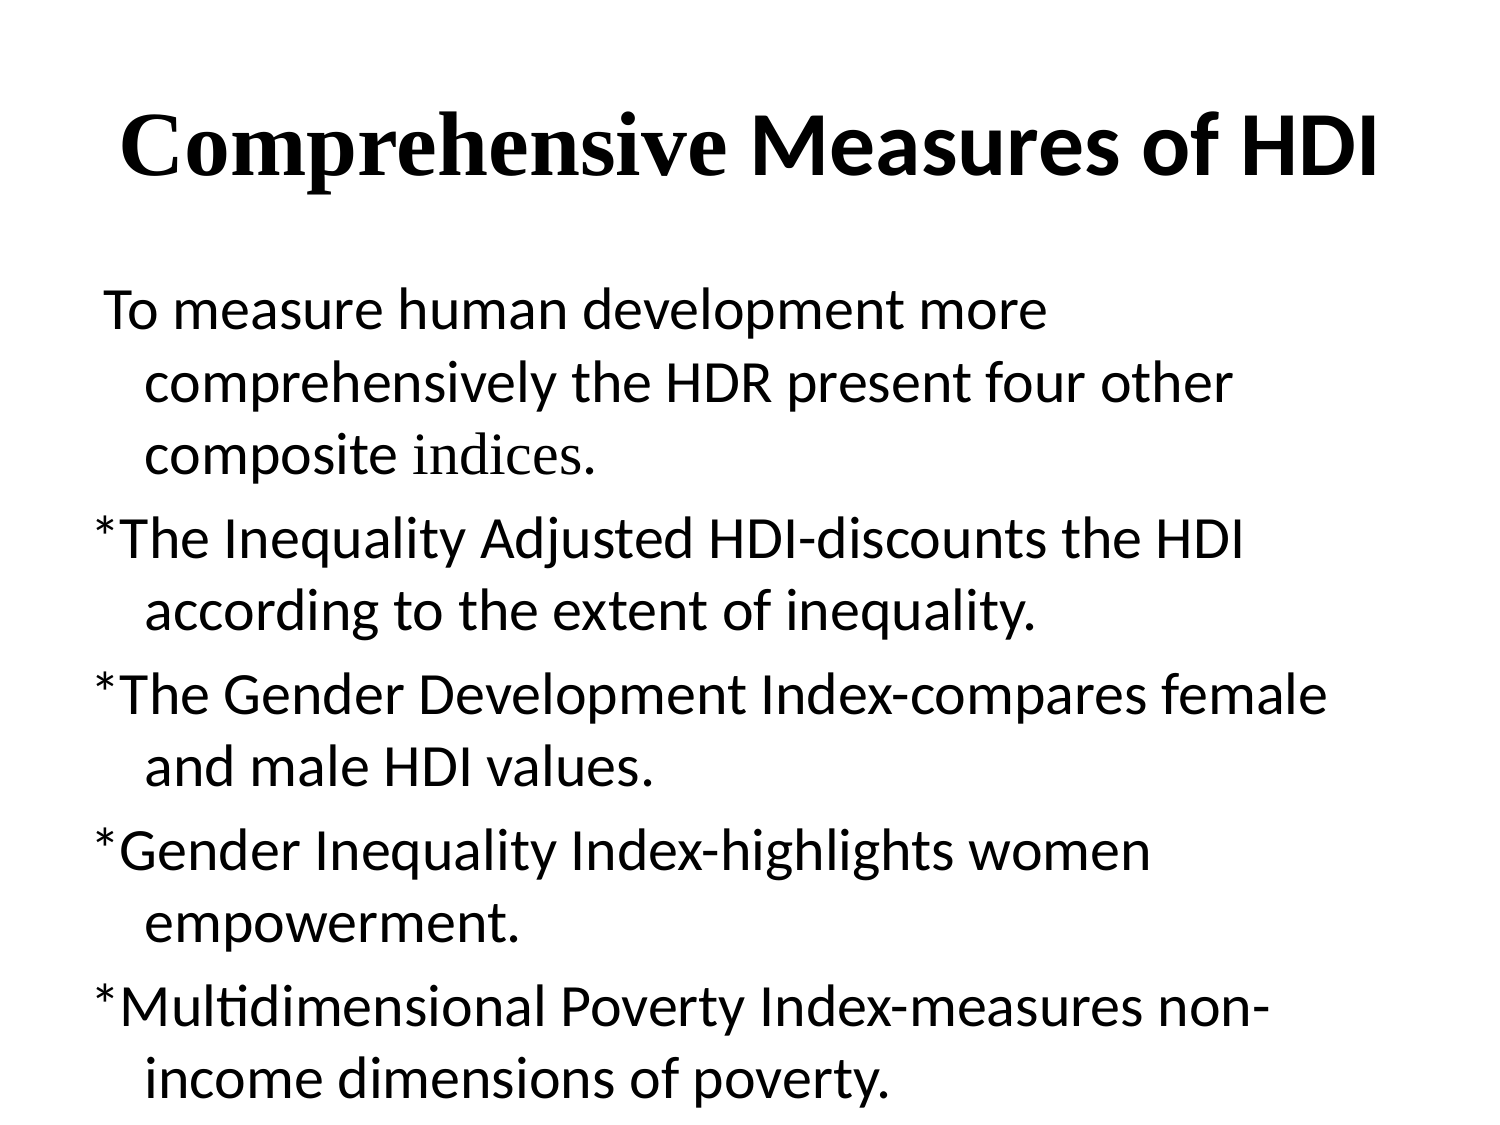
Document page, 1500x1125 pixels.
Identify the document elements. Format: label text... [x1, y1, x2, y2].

title Comprehensive Measures of HDI [75, 45, 1425, 233]
list To measure human development more comprehensively the HDR present four other composite indices. *The Inequality Adjusted HDI-discounts the HDI according to the extent of inequality. *The Gender Development Index-compares female and male HDI values. *Gender Inequality Index-highlights women empowerment. *Multidimensional Poverty Index-measures non-income dimensions of poverty. [75, 262, 1425, 1125]
